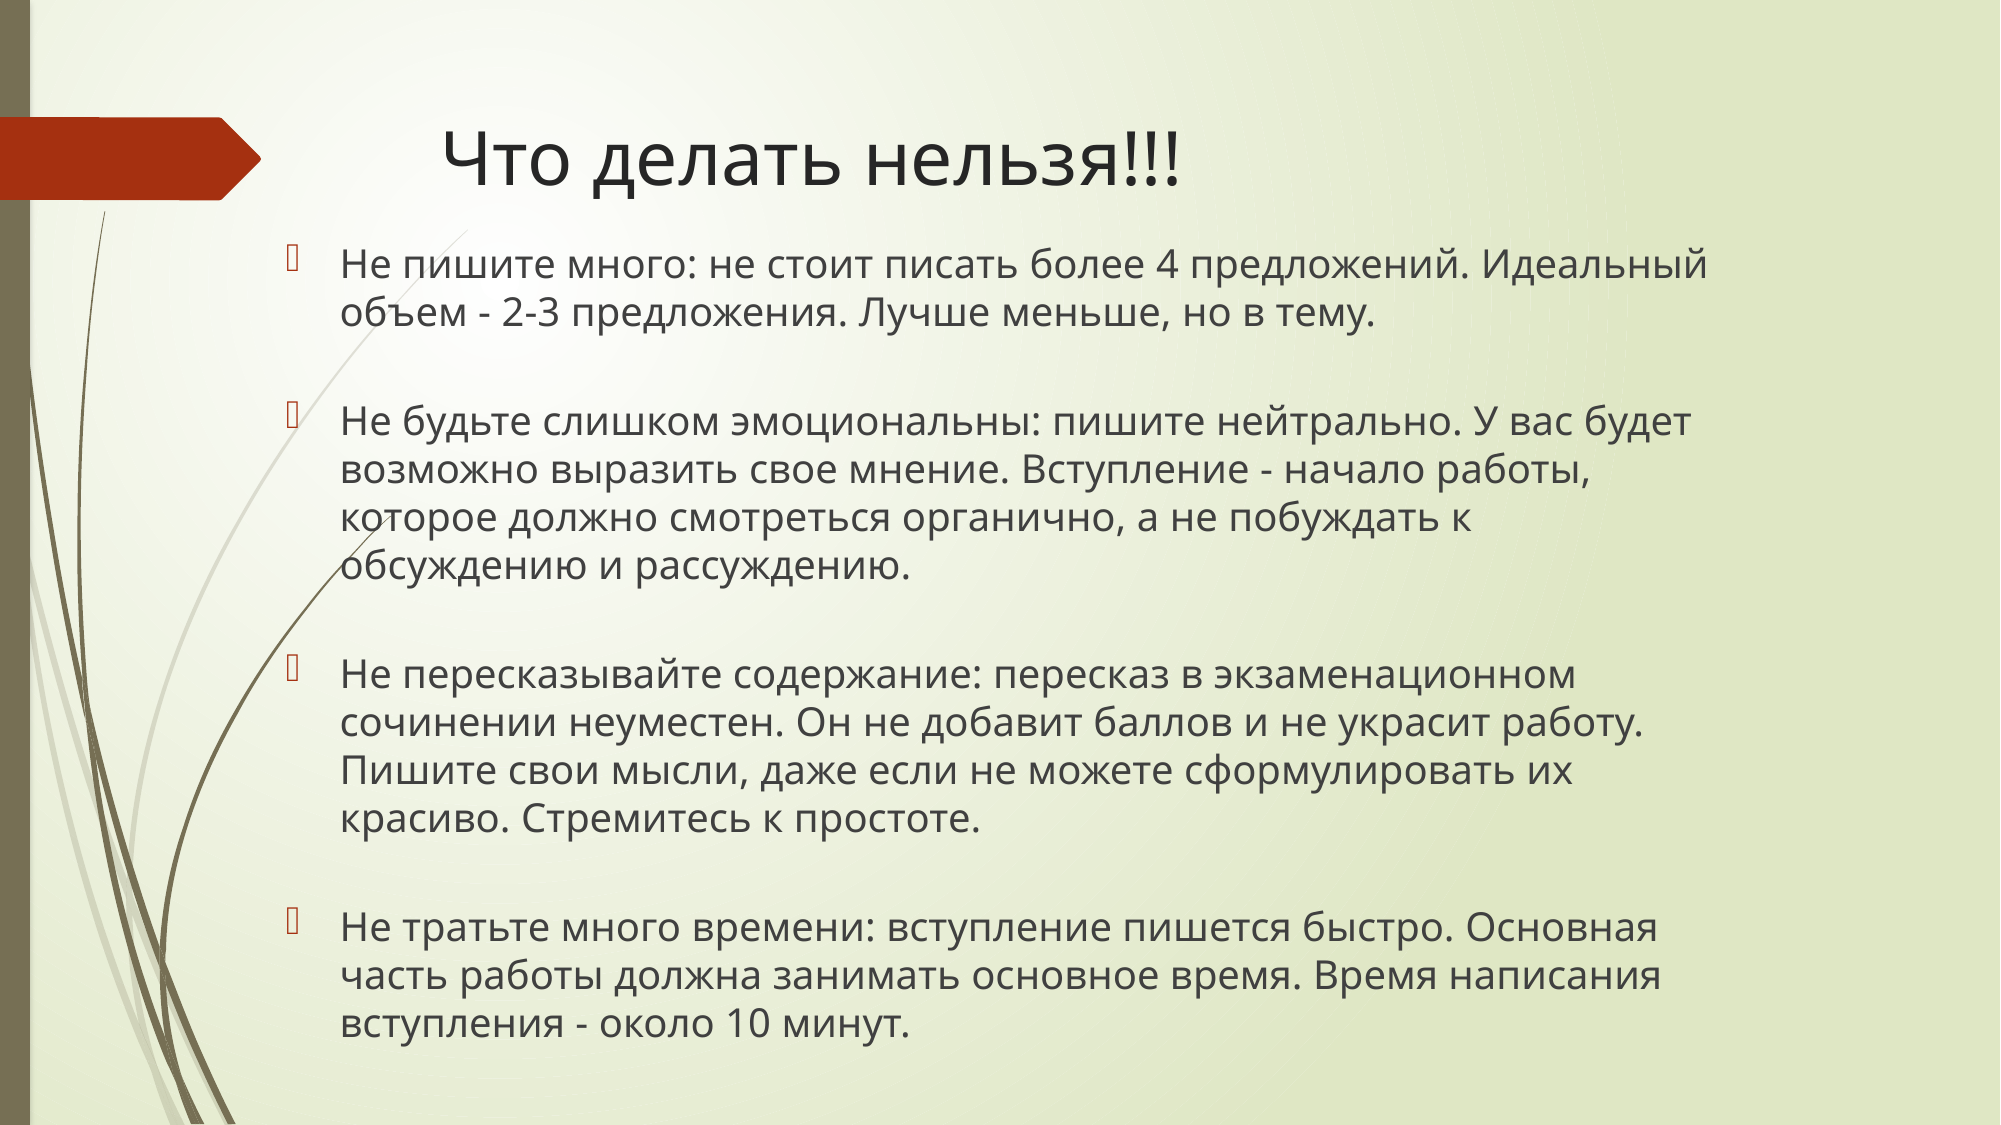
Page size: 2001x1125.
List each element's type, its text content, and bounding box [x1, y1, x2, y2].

title Что делать нельзя!!! [425, 102, 1888, 313]
list Не пишите много: не стоит писать более 4 предложений. Идеальный объем - 2-3 предложения. Лучше меньше, но в тему. Не будьте слишком эмоциональны: пишите нейтрально. У вас будет возможно выразить свое мнение. Вступление - начало работы, которое должно смотреться органично, а не побуждать к обсуждению и рассуждению. Не пересказывайте содержание: пересказ в экзаменационном сочинении неуместен. Он не добавит баллов и не украсит работу. Пишите свои мысли, даже если не можете сформулировать их красиво. Стремитесь к простоте. Не тратьте много времени: вступление пишется быстро. Основная часть работы должна занимать основное время. Время написания вступления - около 10 минут. [270, 230, 1733, 1075]
